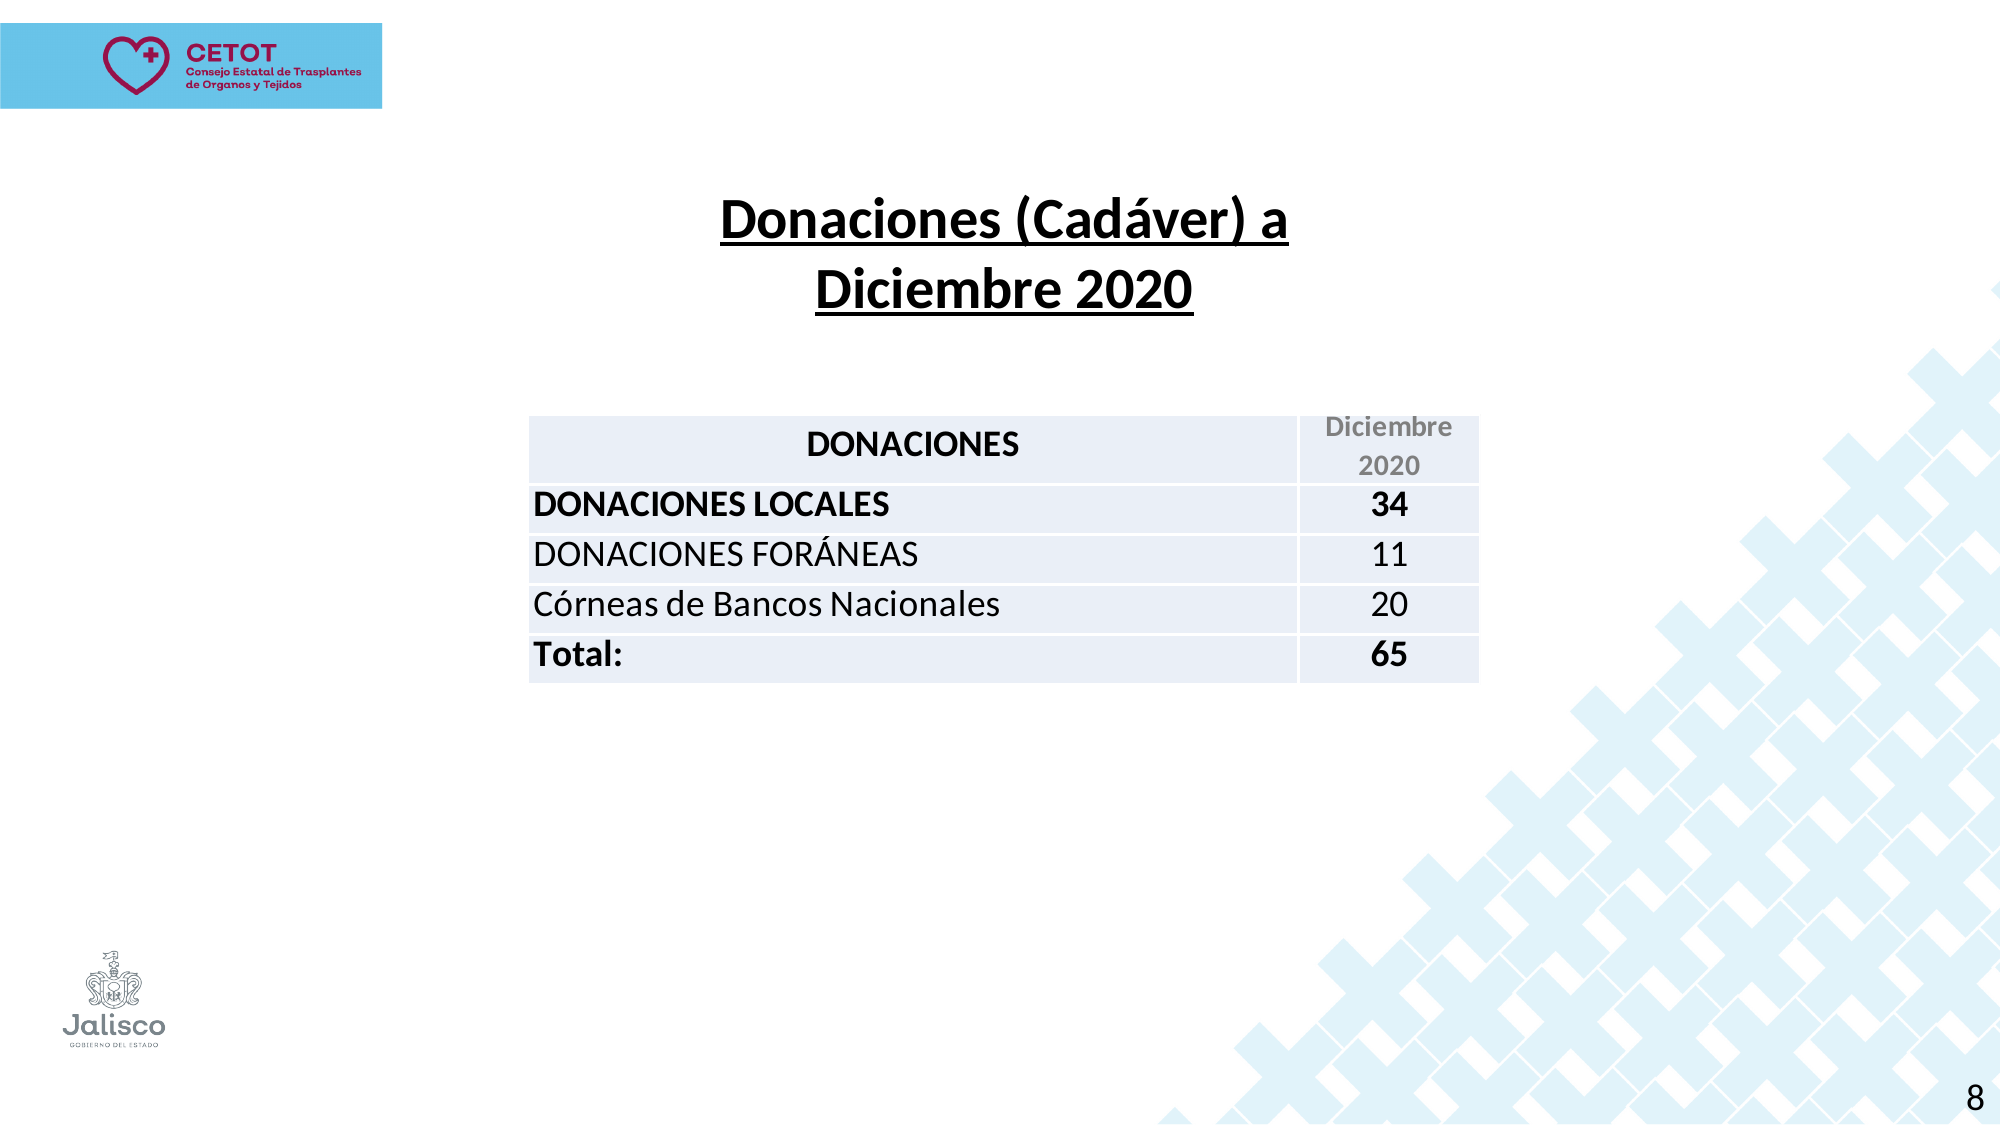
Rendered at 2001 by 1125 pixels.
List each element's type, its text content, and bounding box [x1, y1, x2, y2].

slide_number 8 [1533, 1065, 2000, 1125]
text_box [526, 414, 1482, 687]
text_box Donaciones (Cadáver) a Diciembre 2020 [385, 172, 1624, 398]
picture [0, 23, 2001, 1125]
